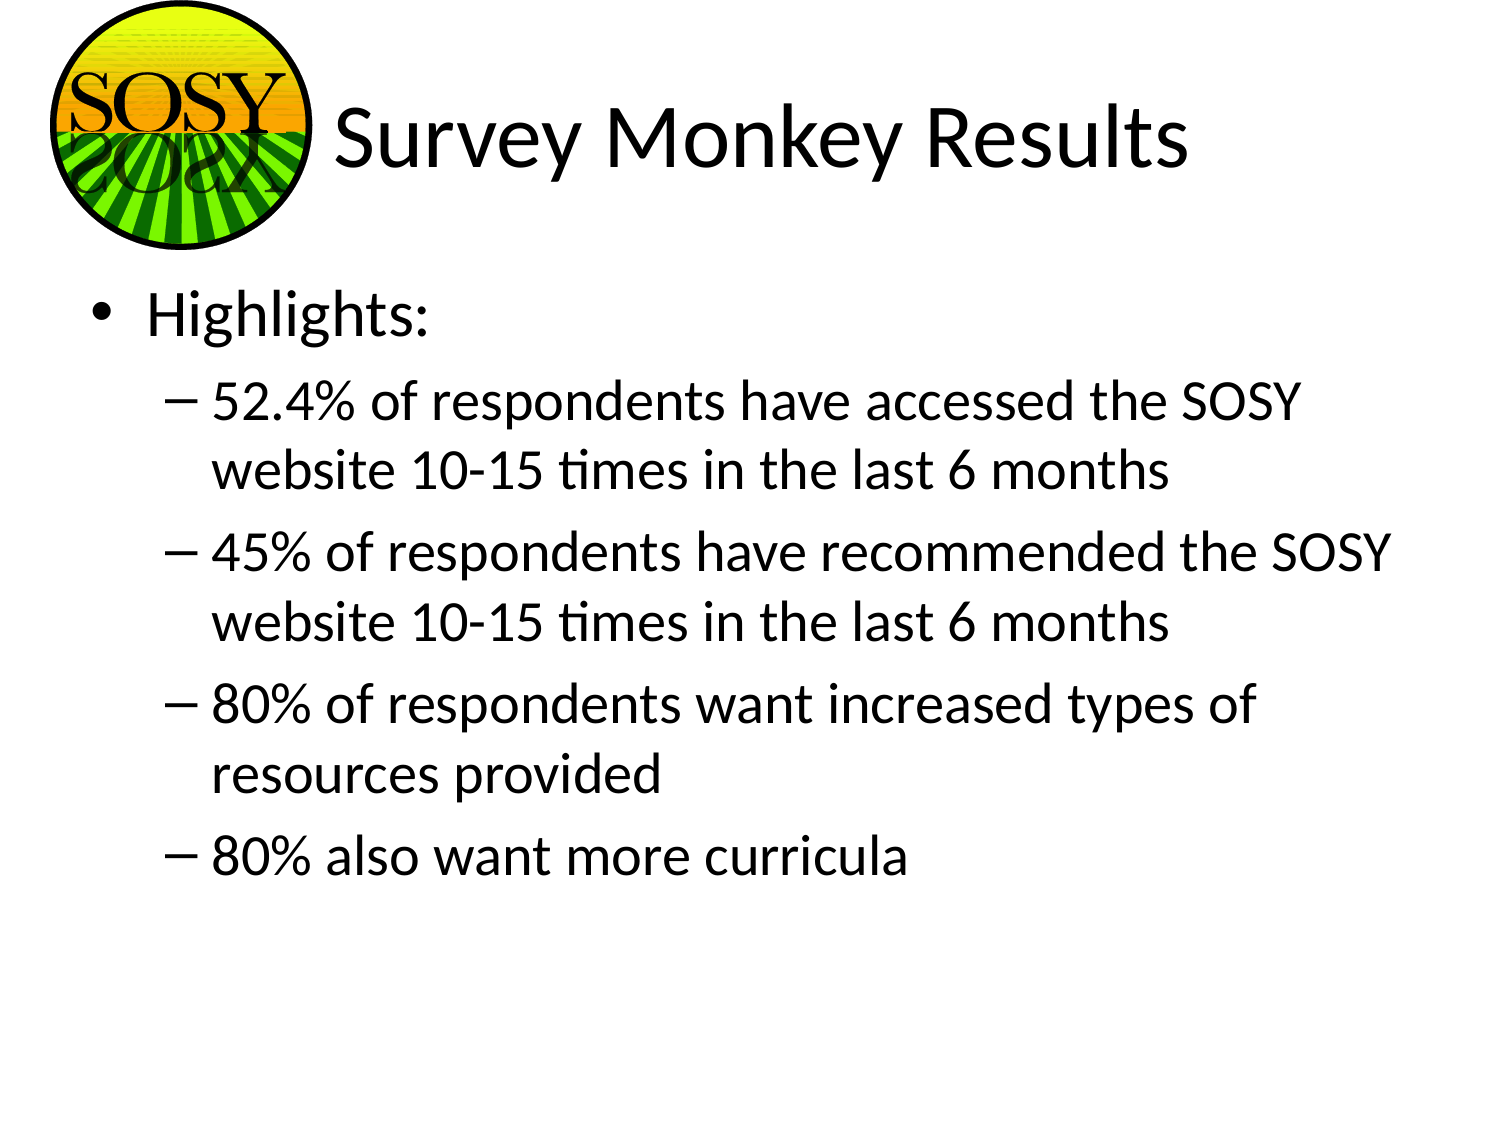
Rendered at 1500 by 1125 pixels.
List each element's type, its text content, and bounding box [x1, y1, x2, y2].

title Survey Monkey Results [316, 37, 1438, 225]
list Highlights: 52.4% of respondents have accessed the SOSY website 10-15 times in the last 6 months 45% of respondents have recommended the SOSY website 10-15 times in the last 6 months 80% of respondents want increased types of resources provided 80% also want more curricula [75, 262, 1425, 1005]
picture [49, 0, 313, 251]
